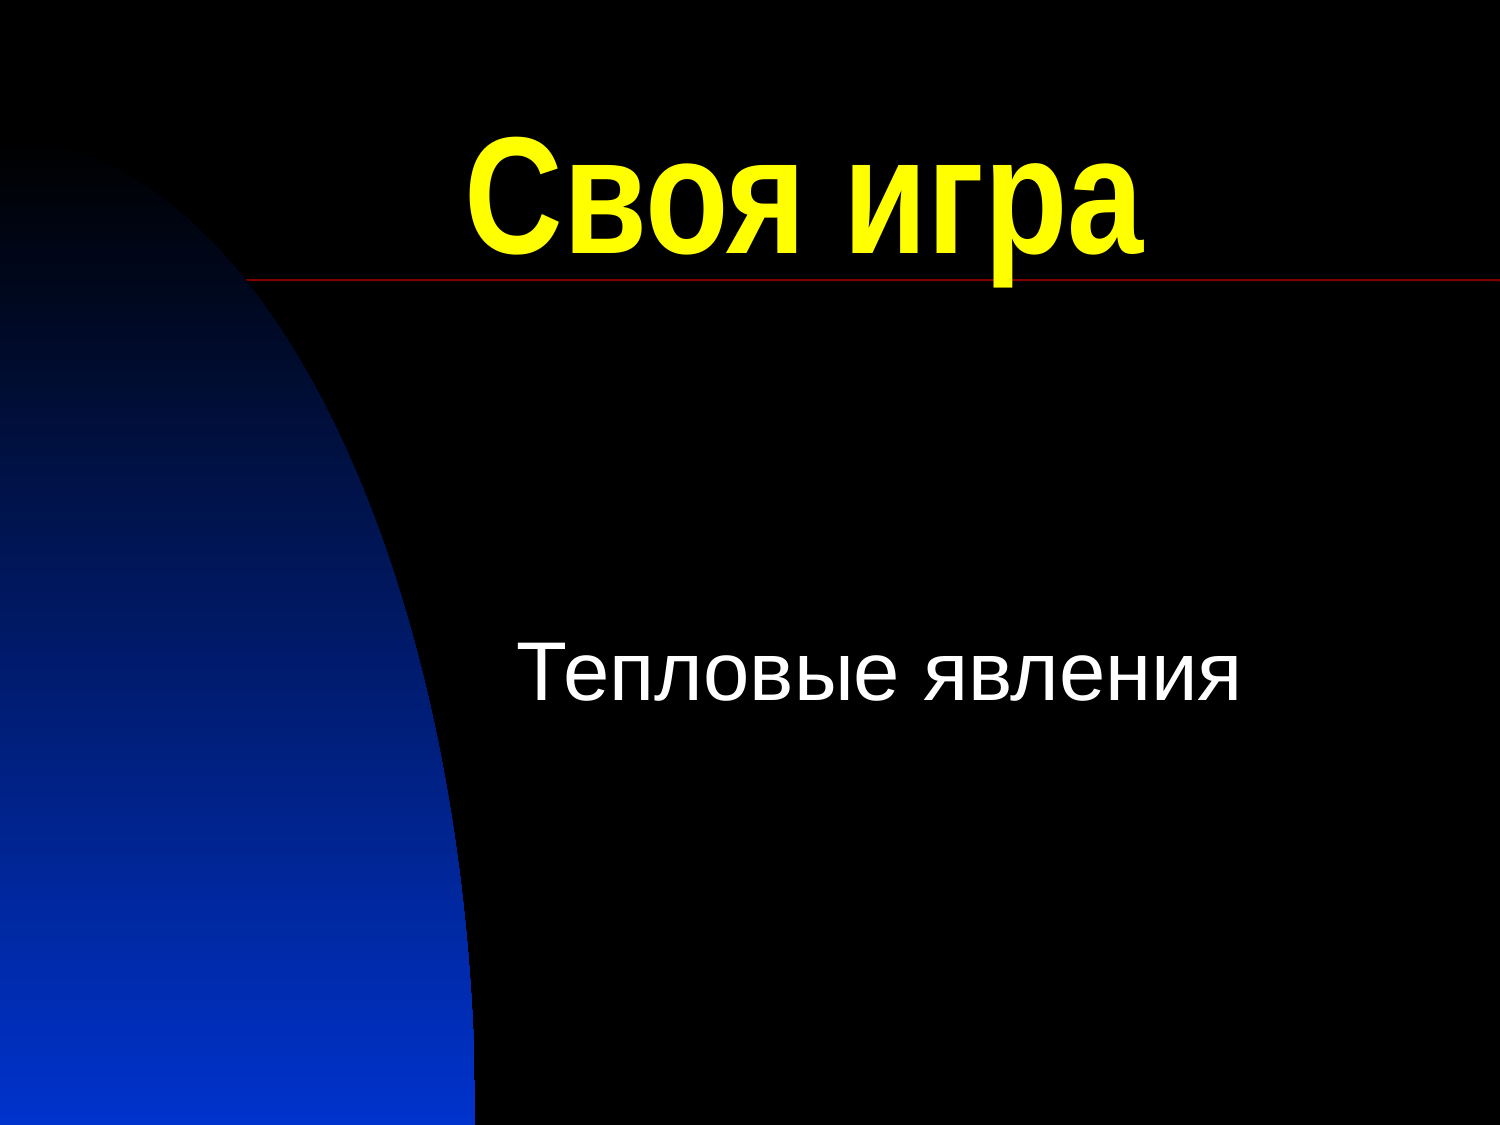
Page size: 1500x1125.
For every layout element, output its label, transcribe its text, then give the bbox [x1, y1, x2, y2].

title Своя игра [449, 81, 1500, 293]
subtitle Тепловые явления [501, 609, 1371, 898]
